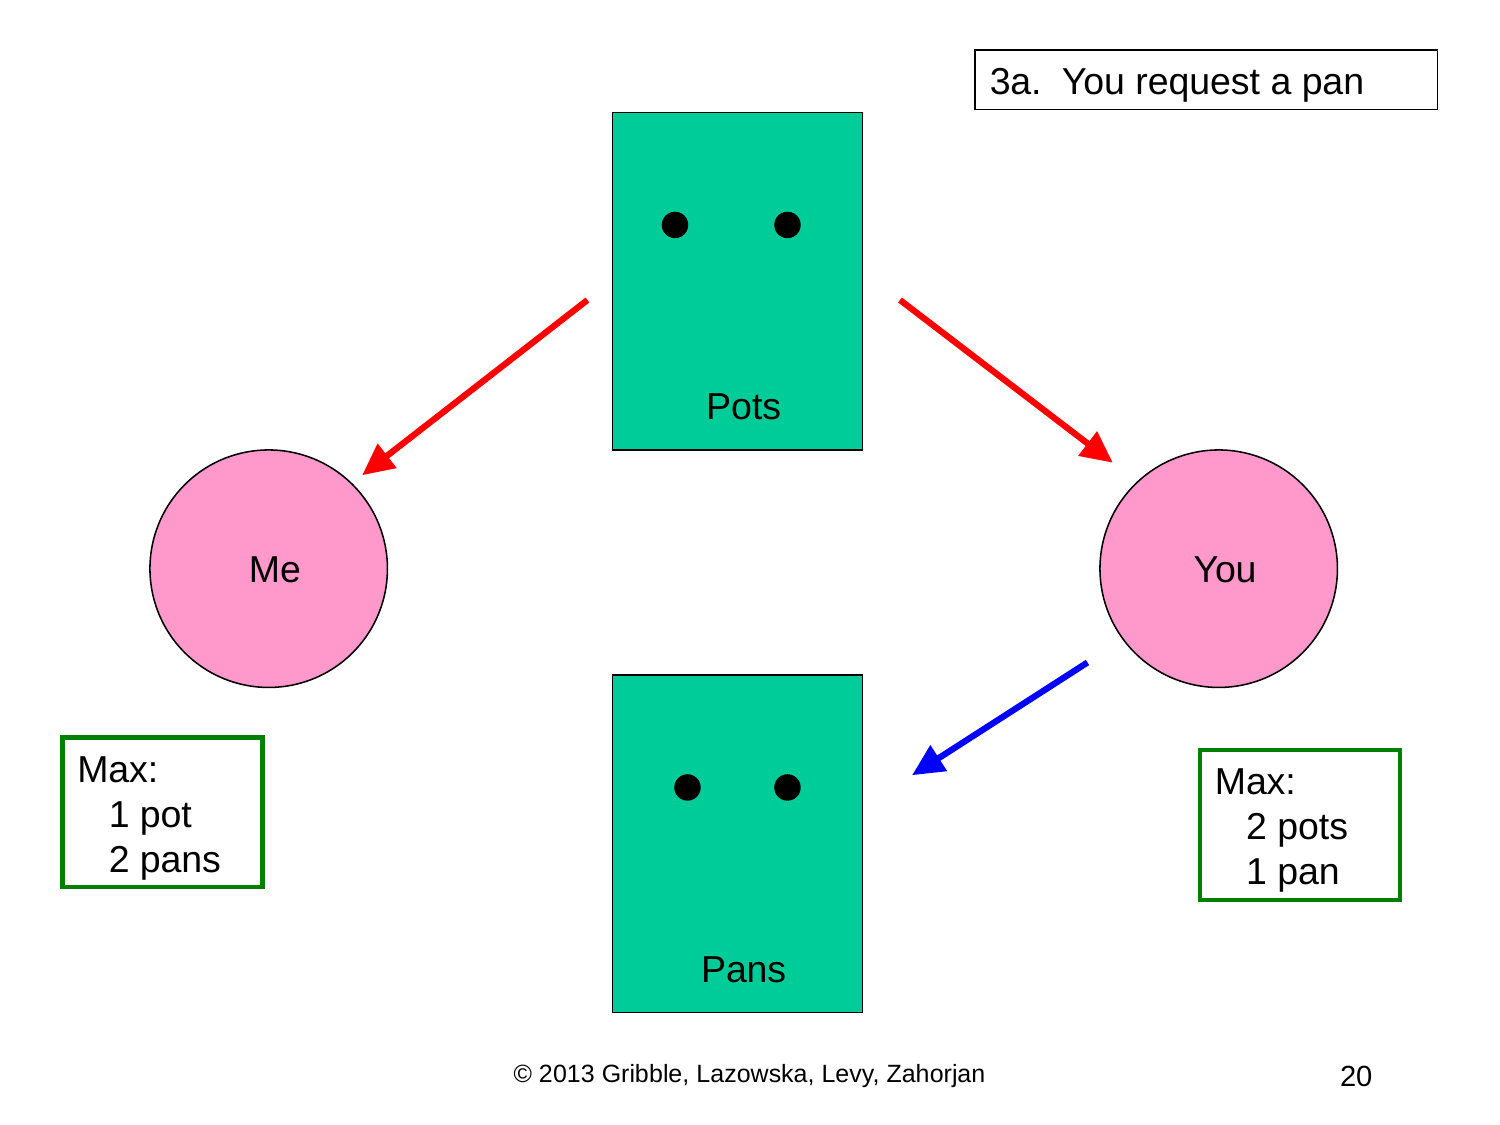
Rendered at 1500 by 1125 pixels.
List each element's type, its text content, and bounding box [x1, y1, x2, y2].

text_box [1099, 449, 1338, 688]
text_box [612, 112, 863, 451]
text_box [899, 299, 1113, 463]
slide_number 20 [1074, 1050, 1388, 1100]
text_box [362, 299, 588, 475]
text_box Max: 1 pot 2 pans [62, 737, 263, 888]
text_box Max: 2 pots 1 pan [1200, 749, 1400, 900]
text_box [612, 674, 863, 1013]
text_box Me [199, 537, 350, 598]
text_box 3a. You request a pan [974, 49, 1438, 110]
footer © 2013 Gribble, Lazowska, Levy, Zahorjan [437, 1050, 1063, 1113]
text_box [912, 662, 1088, 775]
text_box You [1149, 537, 1300, 598]
text_box [149, 449, 388, 688]
